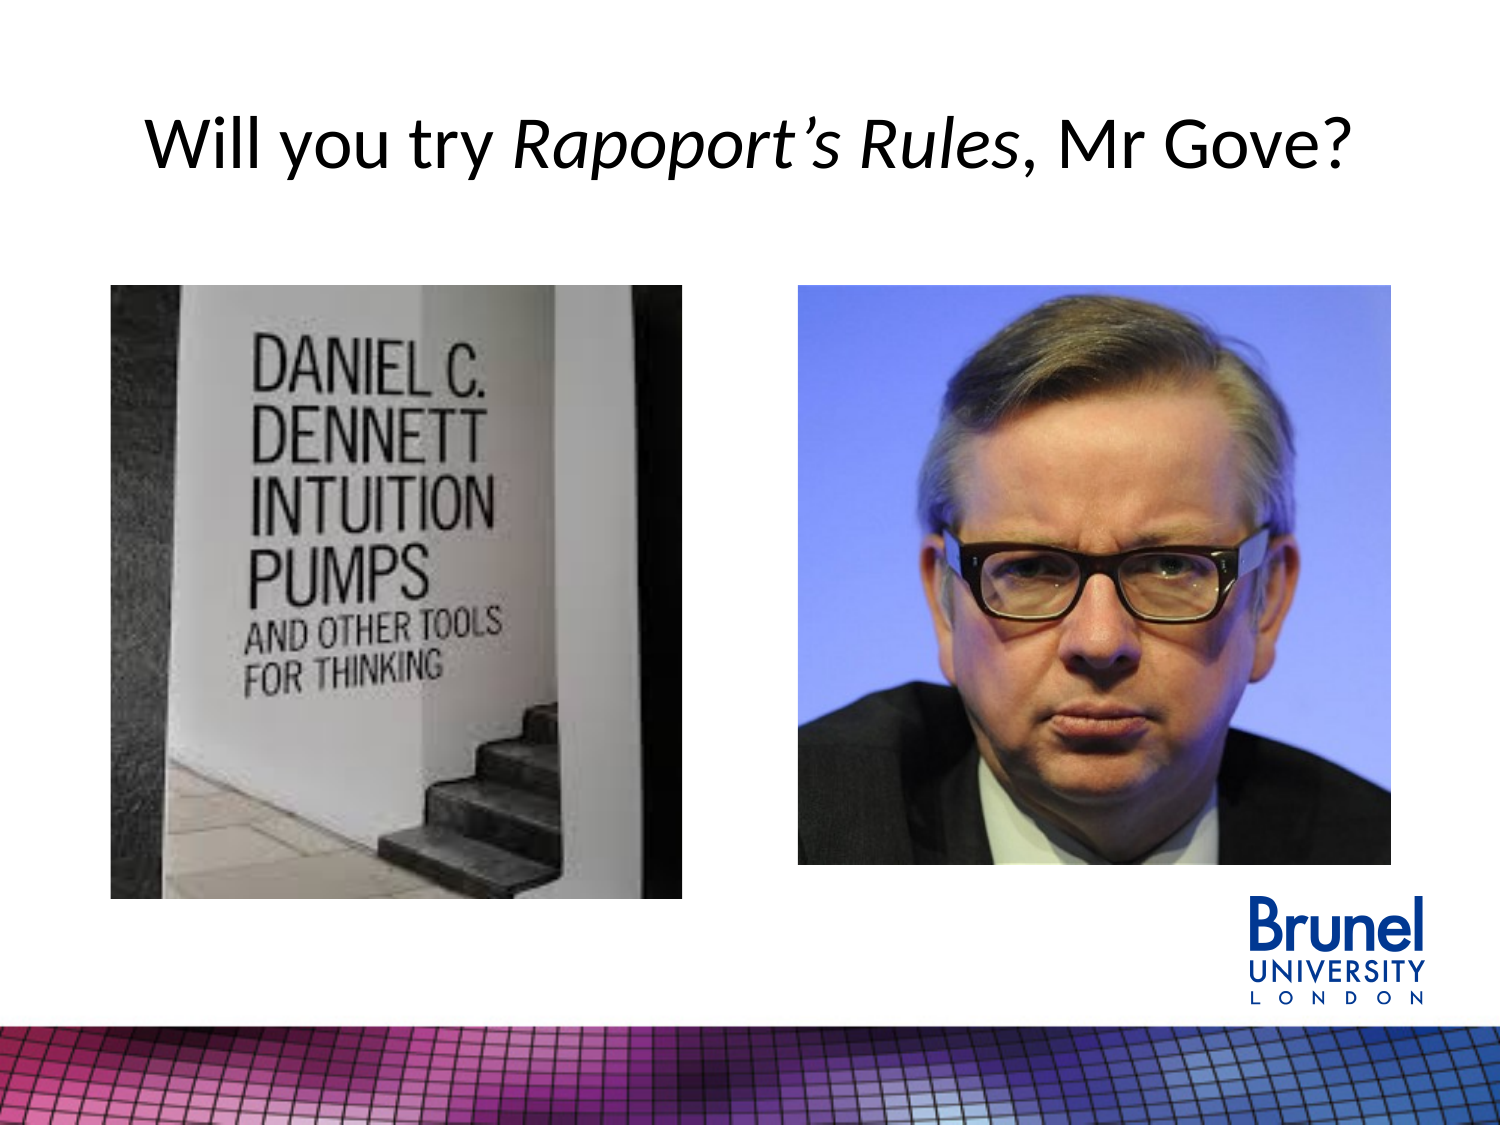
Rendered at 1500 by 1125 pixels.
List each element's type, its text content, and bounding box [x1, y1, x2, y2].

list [110, 284, 683, 899]
picture [0, 0, 1500, 1125]
title Will you try Rapoport’s Rules, Mr Gove? [75, 45, 1425, 233]
